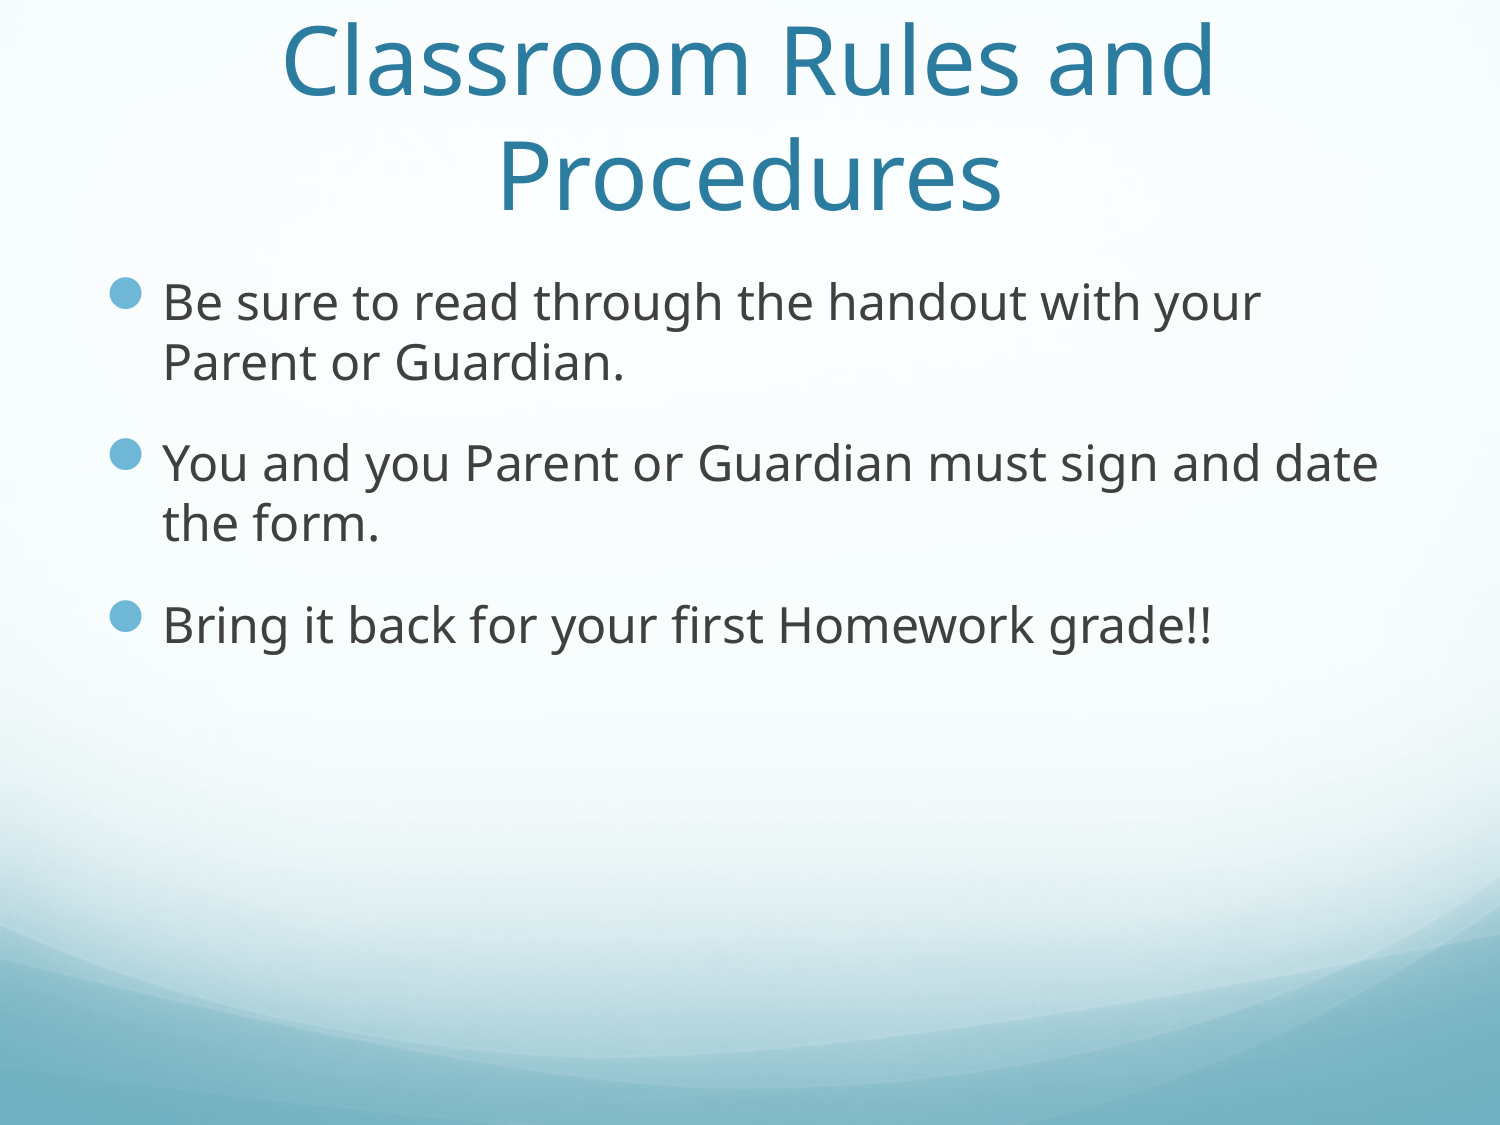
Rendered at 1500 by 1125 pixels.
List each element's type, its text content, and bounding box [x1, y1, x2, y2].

list Be sure to read through the handout with your Parent or Guardian. You and you Parent or Guardian must sign and date the form. Bring it back for your first Homework grade!! [90, 262, 1410, 975]
title Classroom Rules and Procedures [90, 17, 1410, 237]
